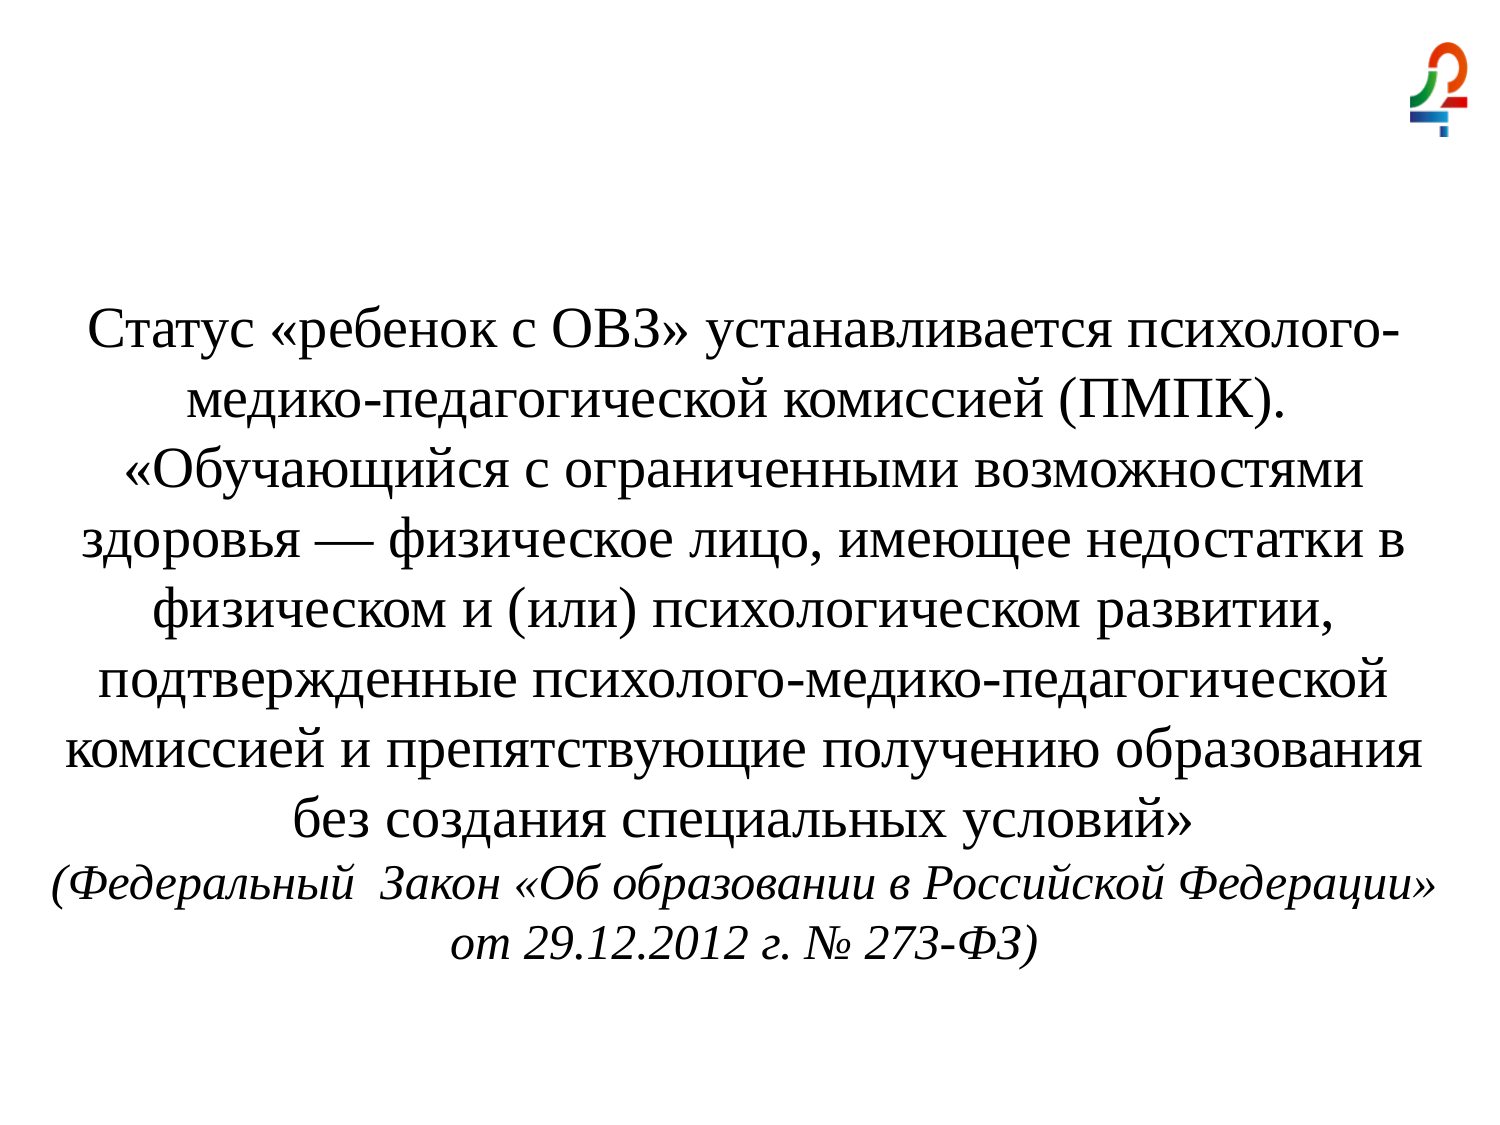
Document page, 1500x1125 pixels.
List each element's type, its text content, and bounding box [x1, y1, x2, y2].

picture [1410, 42, 1471, 137]
text_box Статус «ребенок с ОВЗ» устанавливается психолого-медико-педагогической комиссией (ПМПК). «Обучающийся с ограниченными возможностями здоровья — физическое лицо, имеющее недостатки в физическом и (или) психологическом развитии, подтвержденные психолого-медико-педагогической комиссией и препятствующие получению образования без создания специальных условий» (Федеральный Закон «Об образовании в Российской Федерации» от 29.12.2012 г. № 273-ФЗ) [17, 282, 1471, 977]
